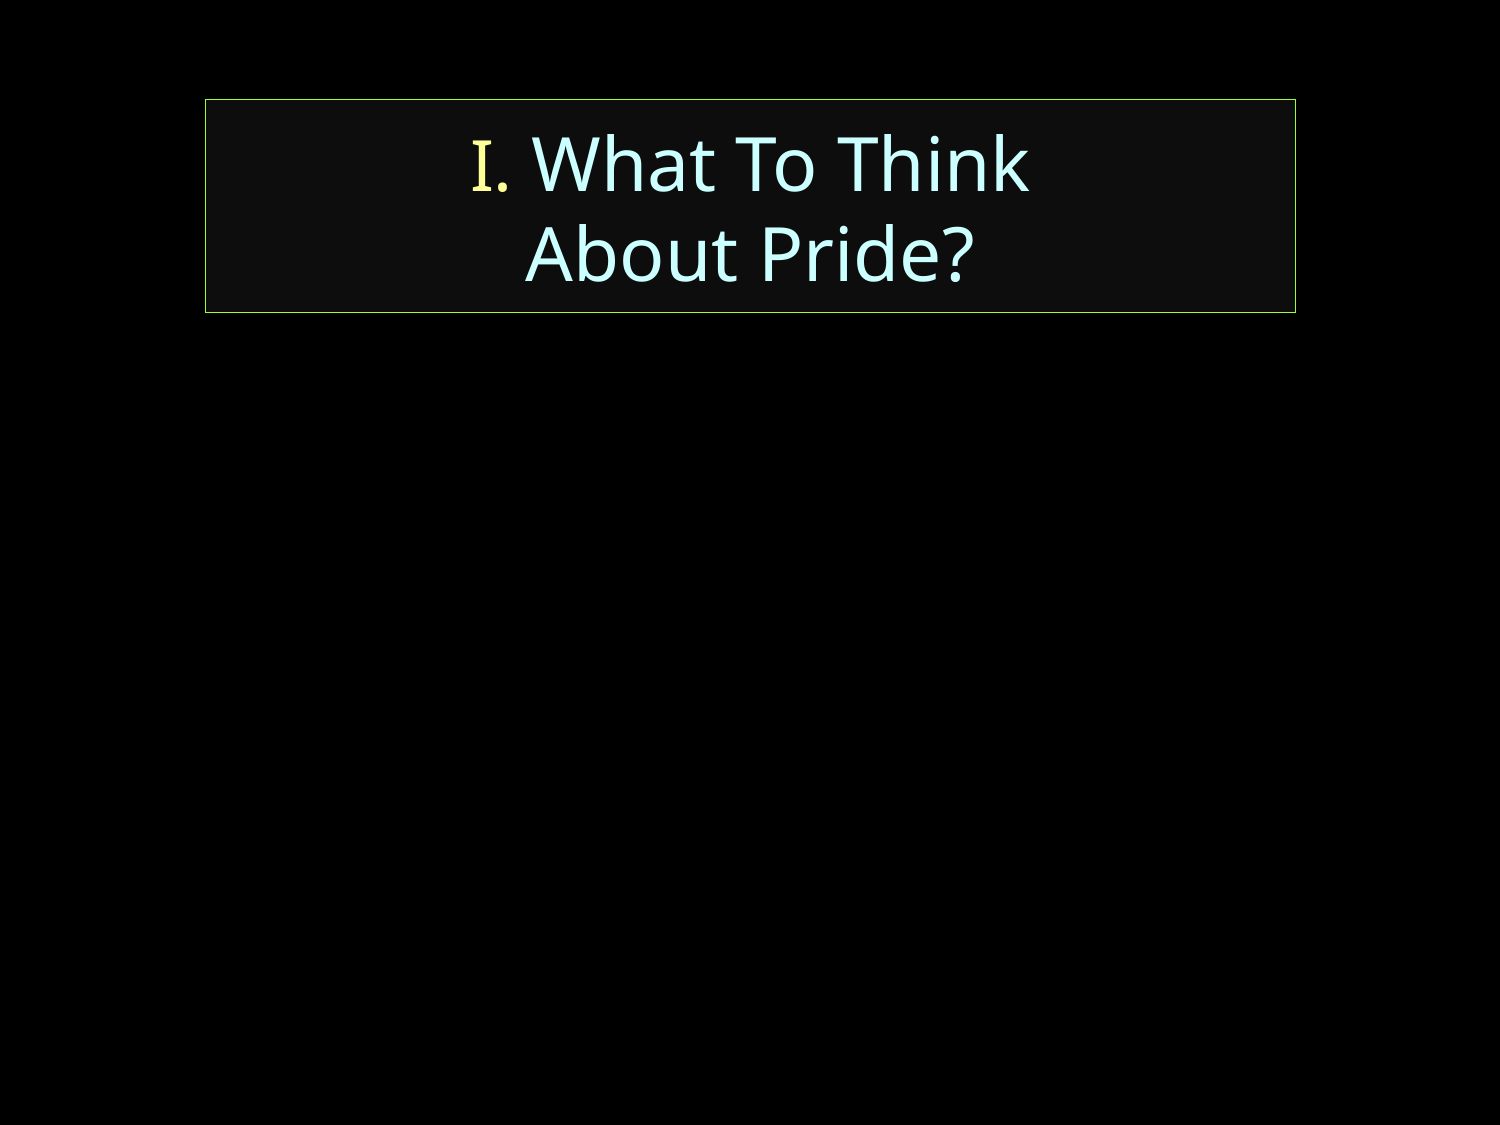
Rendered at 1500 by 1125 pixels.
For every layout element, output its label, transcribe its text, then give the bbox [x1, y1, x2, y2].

title I. What To Think About Pride? [205, 99, 1296, 313]
